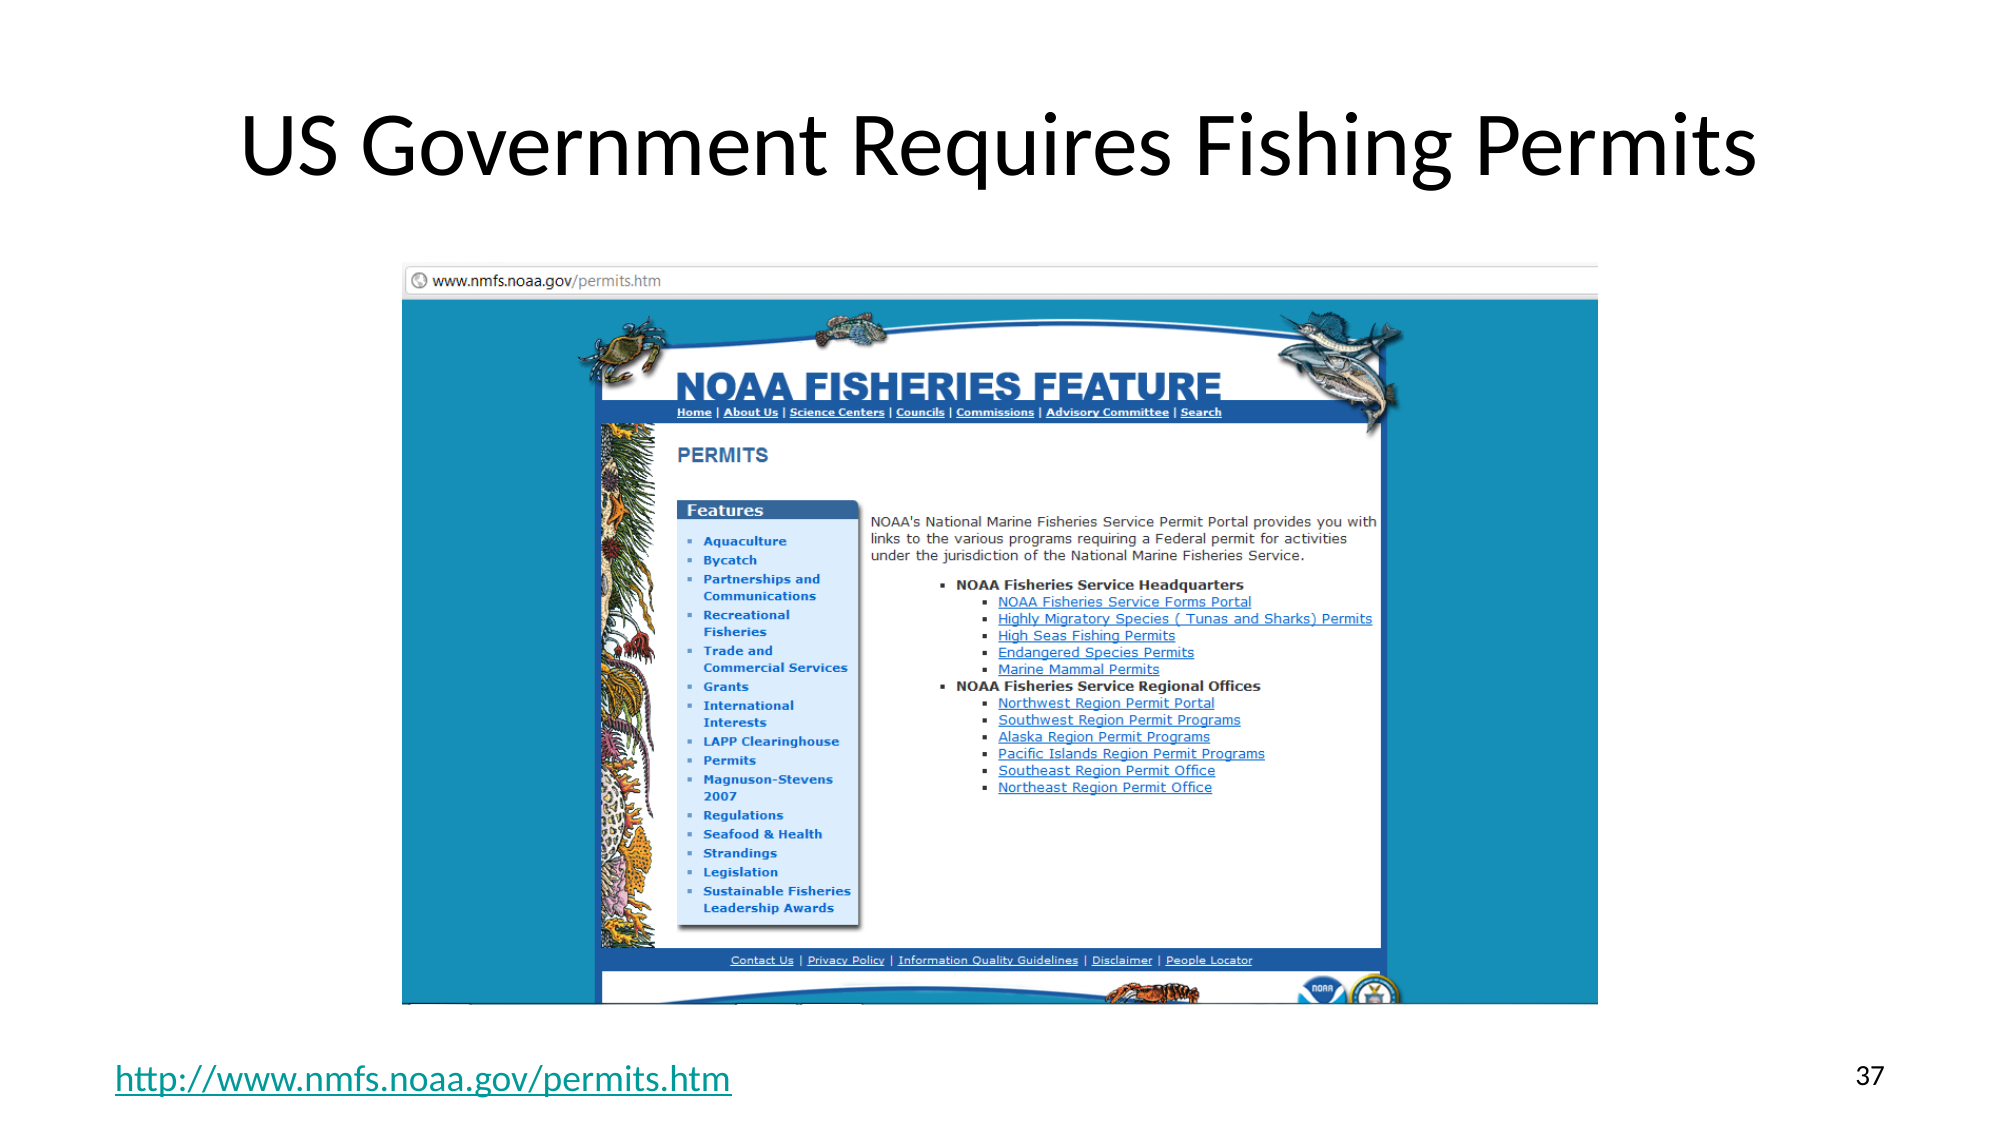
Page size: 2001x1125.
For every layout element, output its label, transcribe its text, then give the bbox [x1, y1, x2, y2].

title US Government Requires Fishing Permits [99, 45, 1900, 233]
slide_number 37 [1720, 1048, 1901, 1103]
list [402, 262, 1598, 1006]
footer http://www.nmfs.noaa.gov/permits.htm [99, 1045, 1255, 1103]
